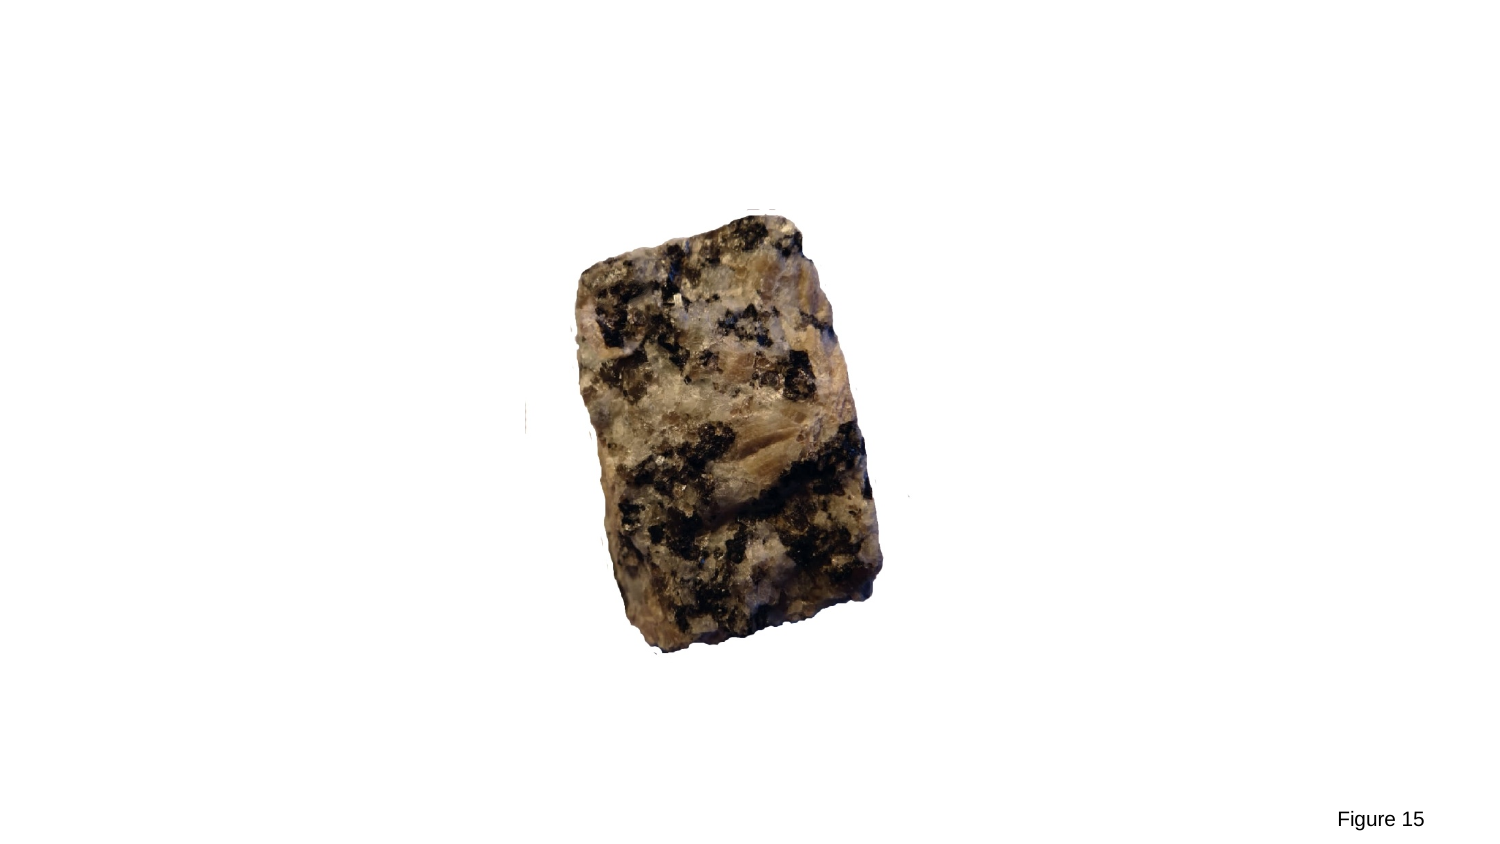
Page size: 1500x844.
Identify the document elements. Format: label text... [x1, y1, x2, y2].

text_box Figure 15 [1262, 798, 1500, 838]
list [524, 209, 990, 694]
